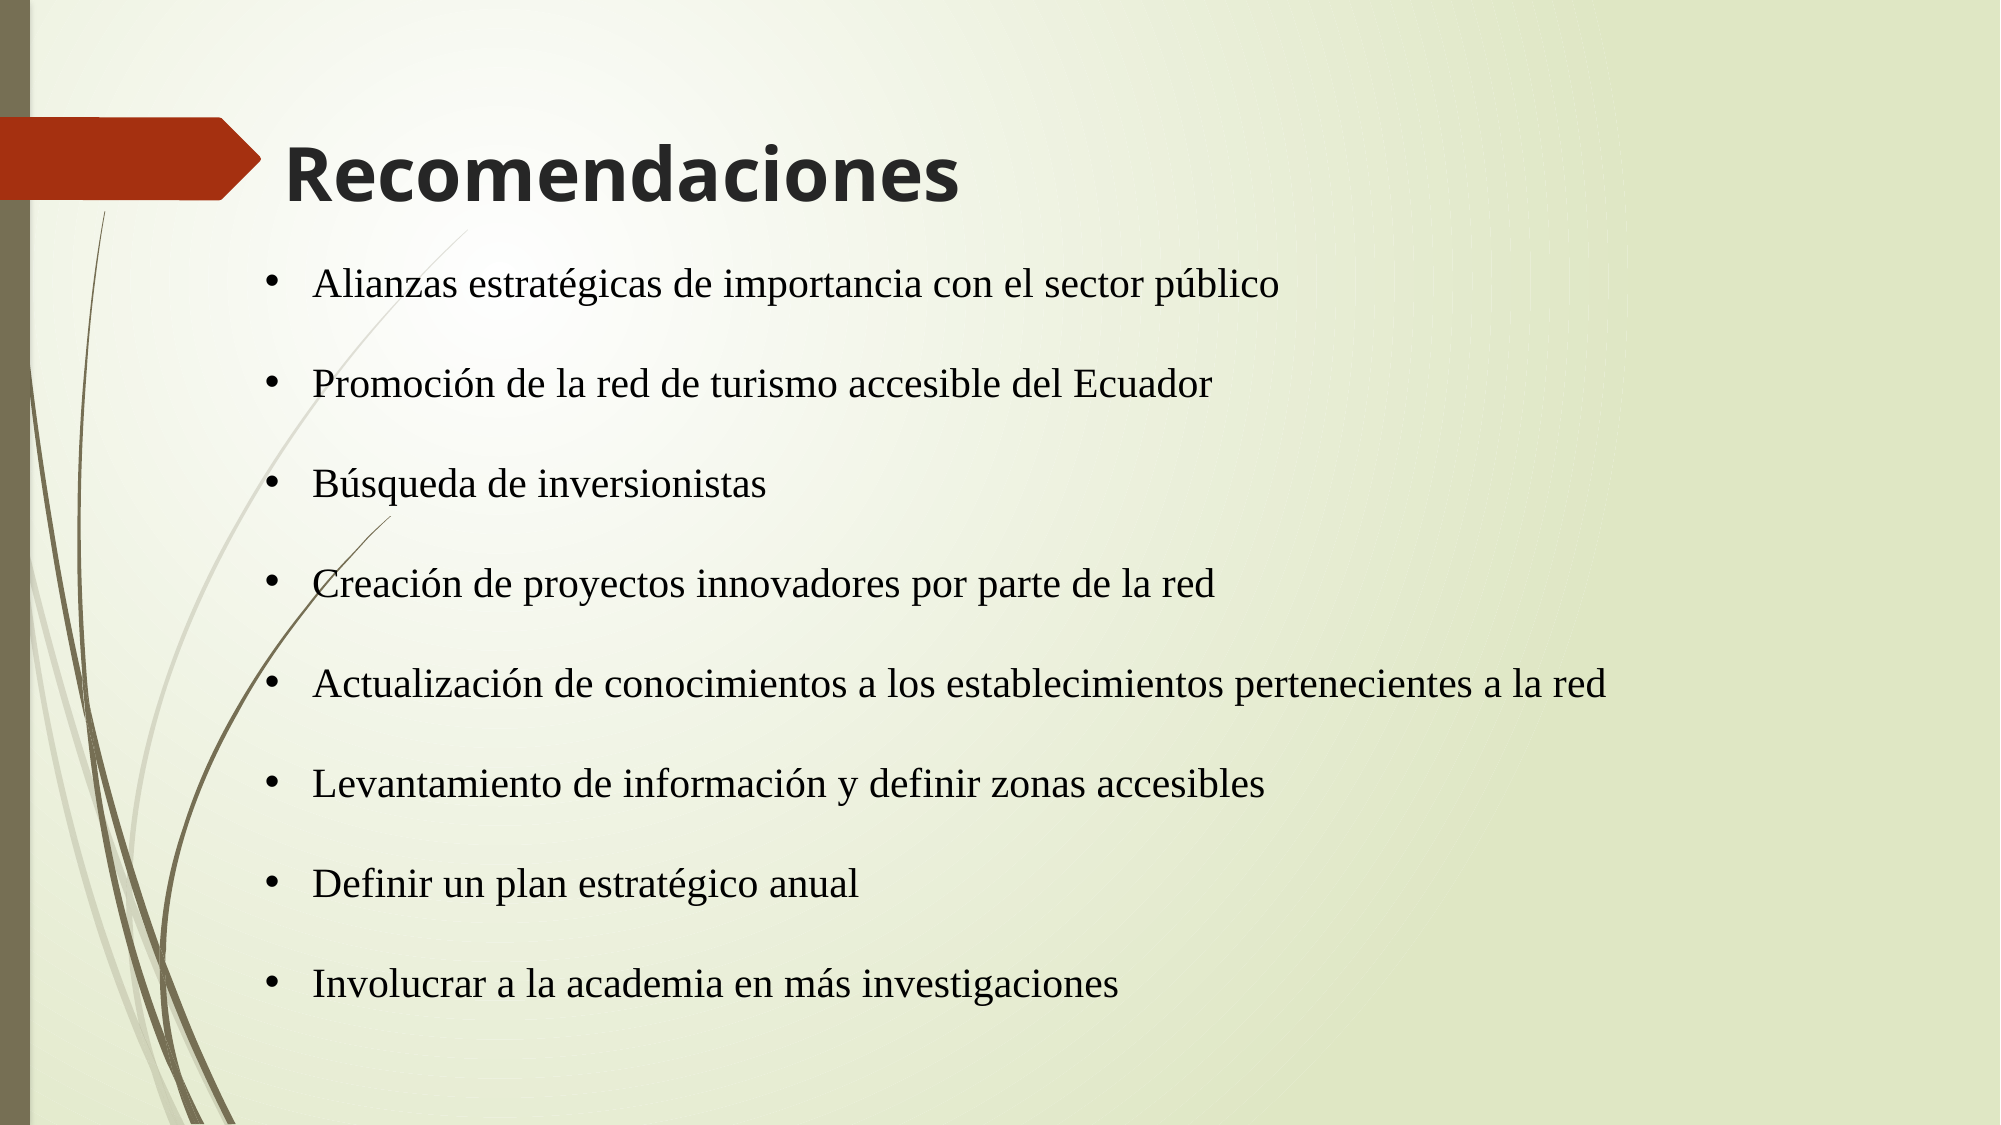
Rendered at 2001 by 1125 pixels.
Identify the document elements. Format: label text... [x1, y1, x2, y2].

text_box Alianzas estratégicas de importancia con el sector público Promoción de la red de turismo accesible del Ecuador Búsqueda de inversionistas Creación de proyectos innovadores por parte de la red Actualización de conocimientos a los establecimientos pertenecientes a la red Levantamiento de información y definir zonas accesibles Definir un plan estratégico anual Involucrar a la academia en más investigaciones [250, 198, 1863, 1014]
title Recomendaciones [269, 119, 1731, 198]
